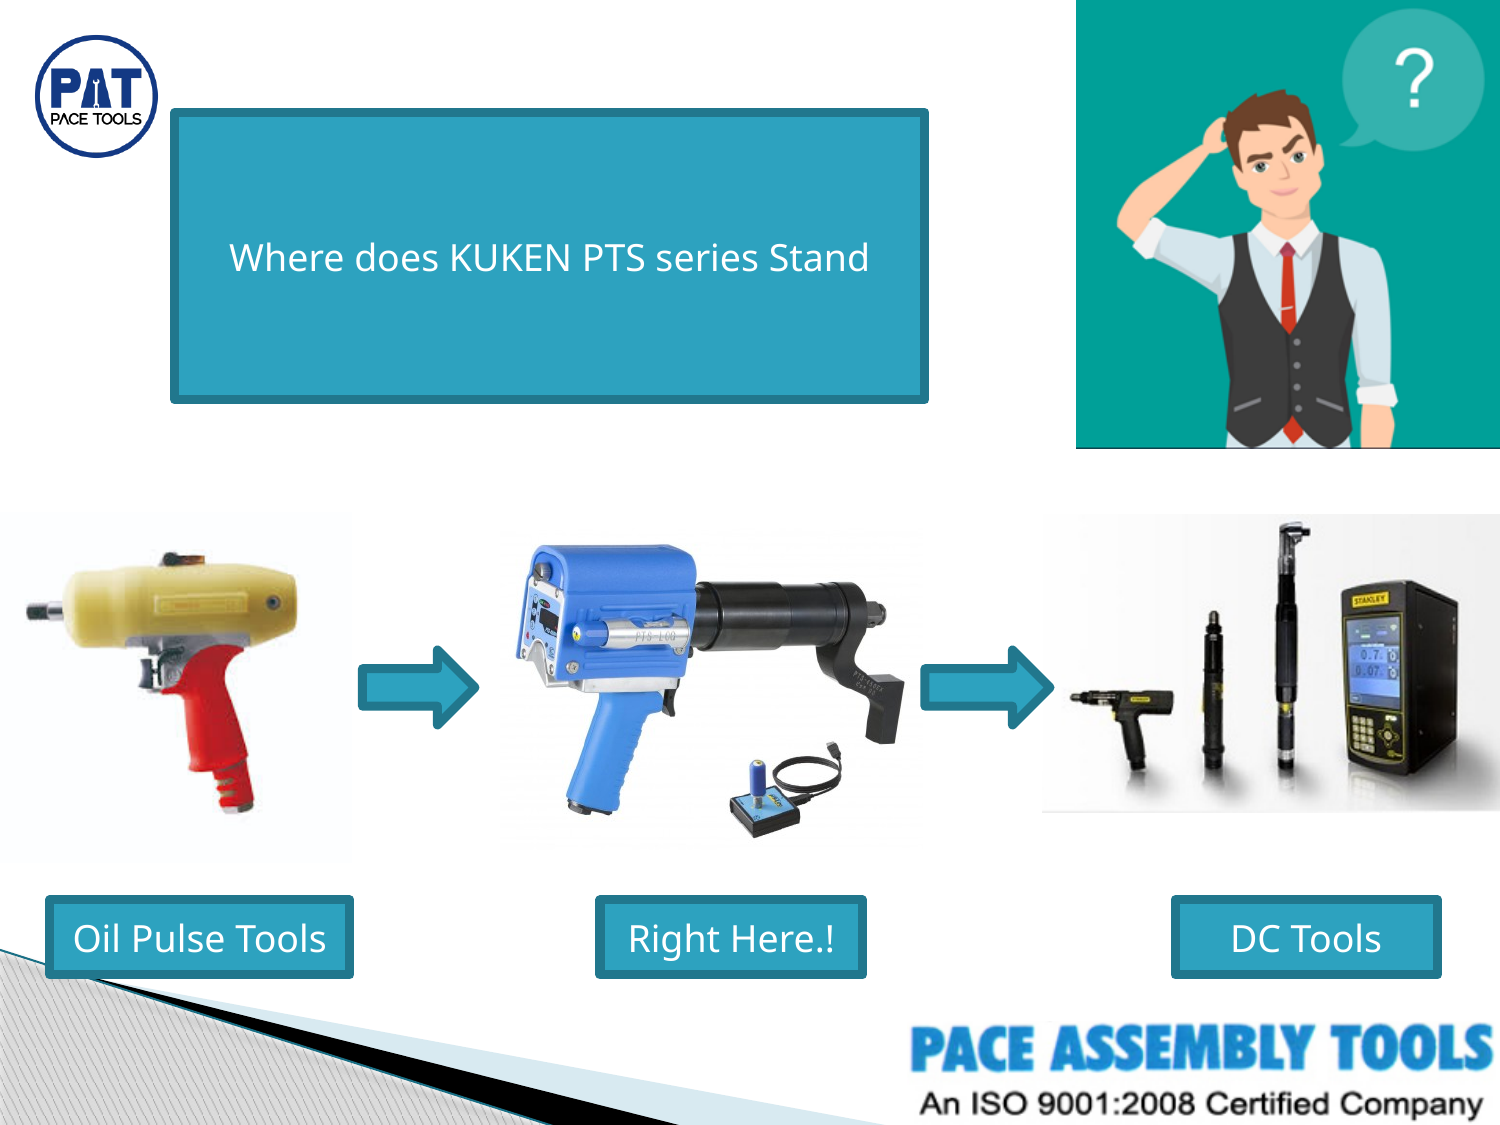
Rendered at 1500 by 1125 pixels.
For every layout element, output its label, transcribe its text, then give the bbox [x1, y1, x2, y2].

picture [24, 24, 168, 168]
picture [499, 527, 923, 851]
picture [907, 1021, 1500, 1125]
picture [1041, 513, 1500, 813]
text_box [357, 645, 480, 730]
text_box Right Here.! [595, 895, 867, 979]
text_box Oil Pulse Tools [45, 895, 354, 979]
picture [0, 512, 352, 863]
text_box [928, 645, 1036, 730]
picture [1075, 0, 1500, 449]
text_box DC Tools [1171, 895, 1442, 979]
text_box Where does KUKEN PTS series Stand [170, 108, 929, 404]
